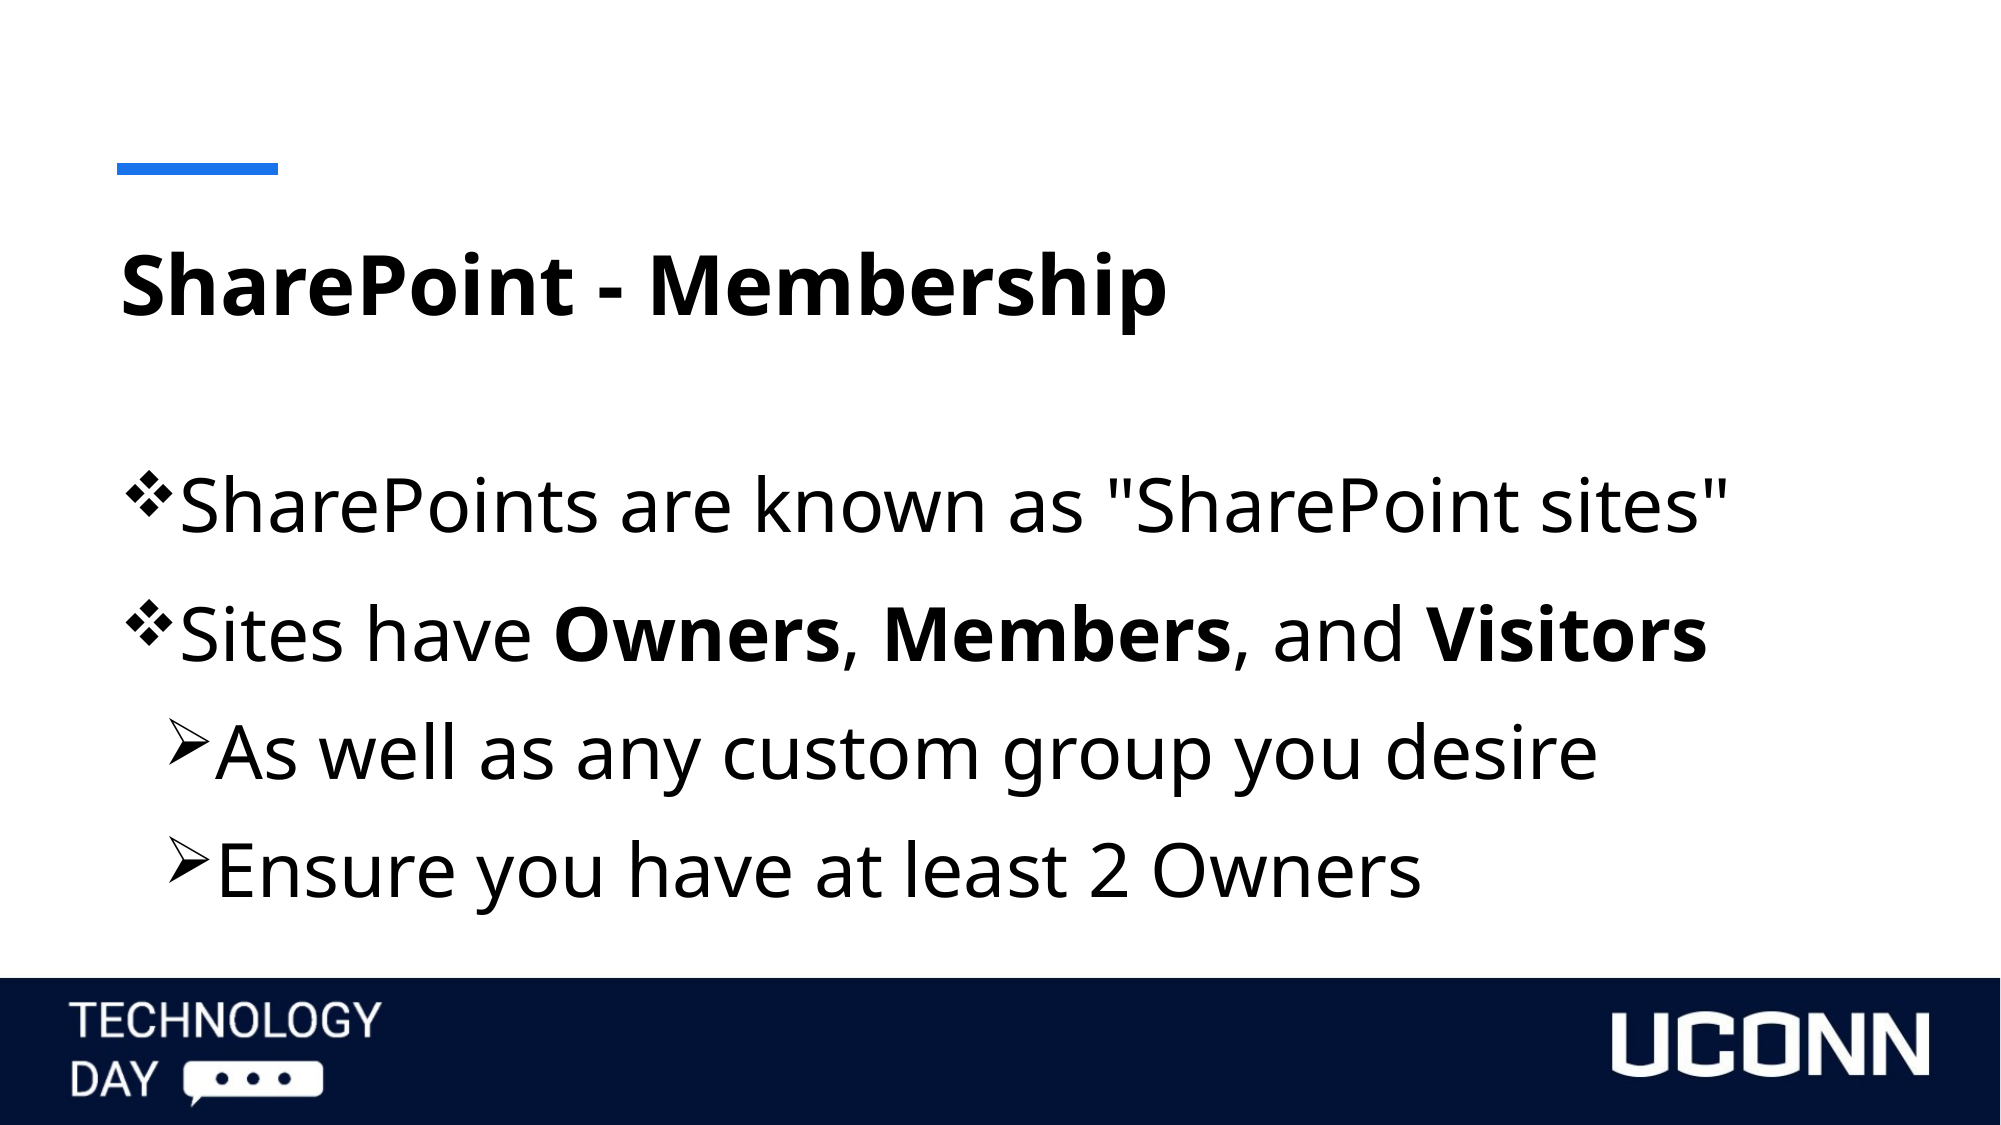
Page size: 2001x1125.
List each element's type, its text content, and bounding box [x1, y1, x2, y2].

title SharePoint - Membership [105, 224, 1892, 405]
list SharePoints are known as "SharePoint sites" Sites have Owners, Members, and Visitors As well as any custom group you desire Ensure you have at least 2 Owners [105, 431, 1892, 1017]
picture [0, 0, 2001, 1125]
